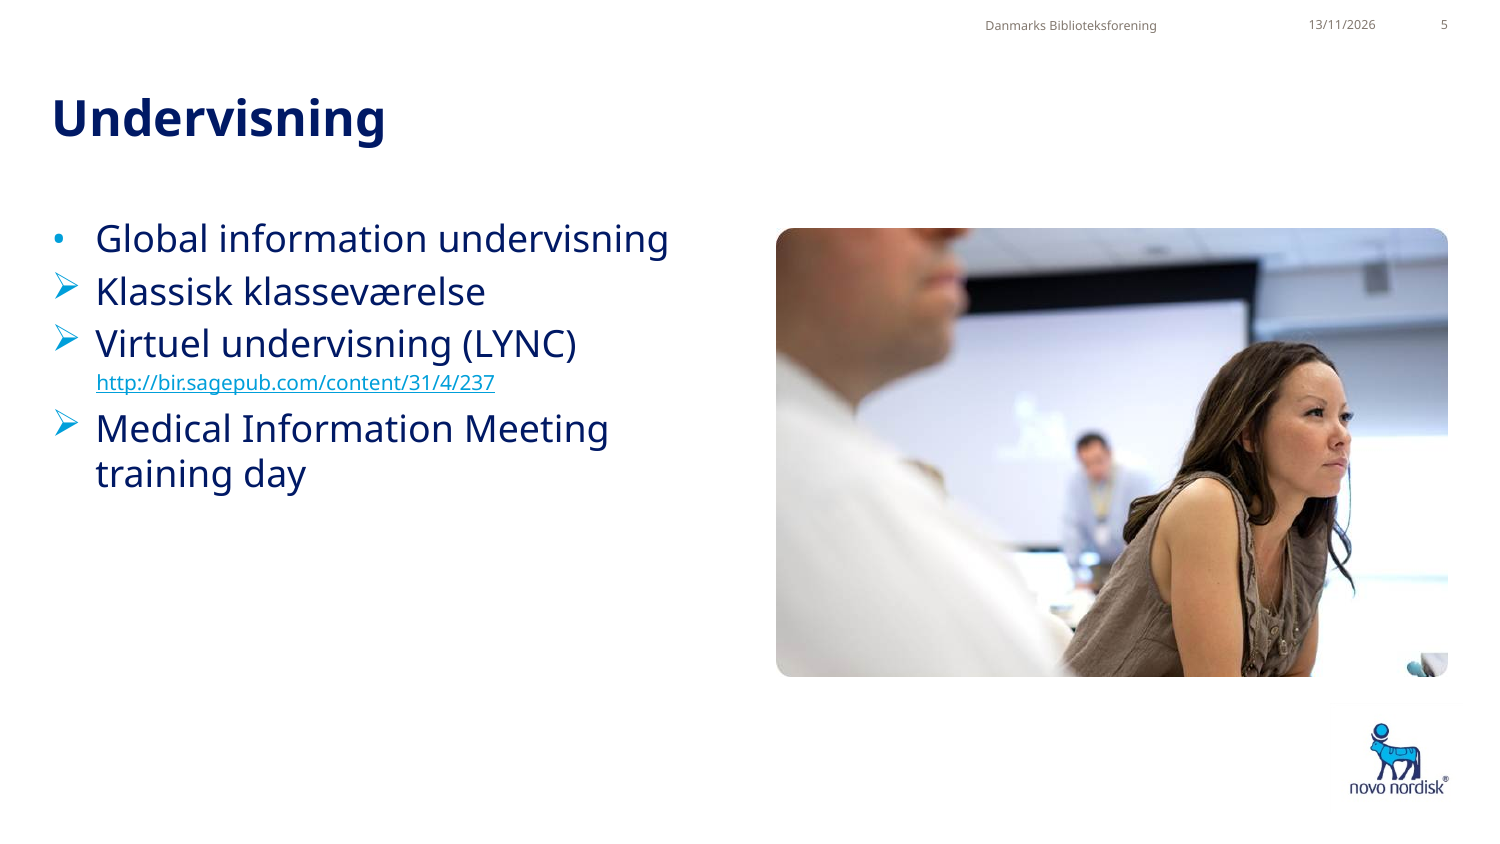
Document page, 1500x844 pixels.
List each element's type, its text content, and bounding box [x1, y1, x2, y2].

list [775, 228, 1449, 677]
footer Danmarks Biblioteksforening [684, 17, 1161, 34]
slide_number 5 [1396, 17, 1448, 34]
picture [1330, 703, 1463, 813]
title Undervisning [51, 84, 1448, 149]
list Global information undervisning Klassisk klasseværelse Virtuel undervisning (LYNC) http://bir.sagepub.com/content/31/4/237 Medical Information Meeting training day [51, 215, 724, 701]
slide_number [1178, 17, 1377, 34]
